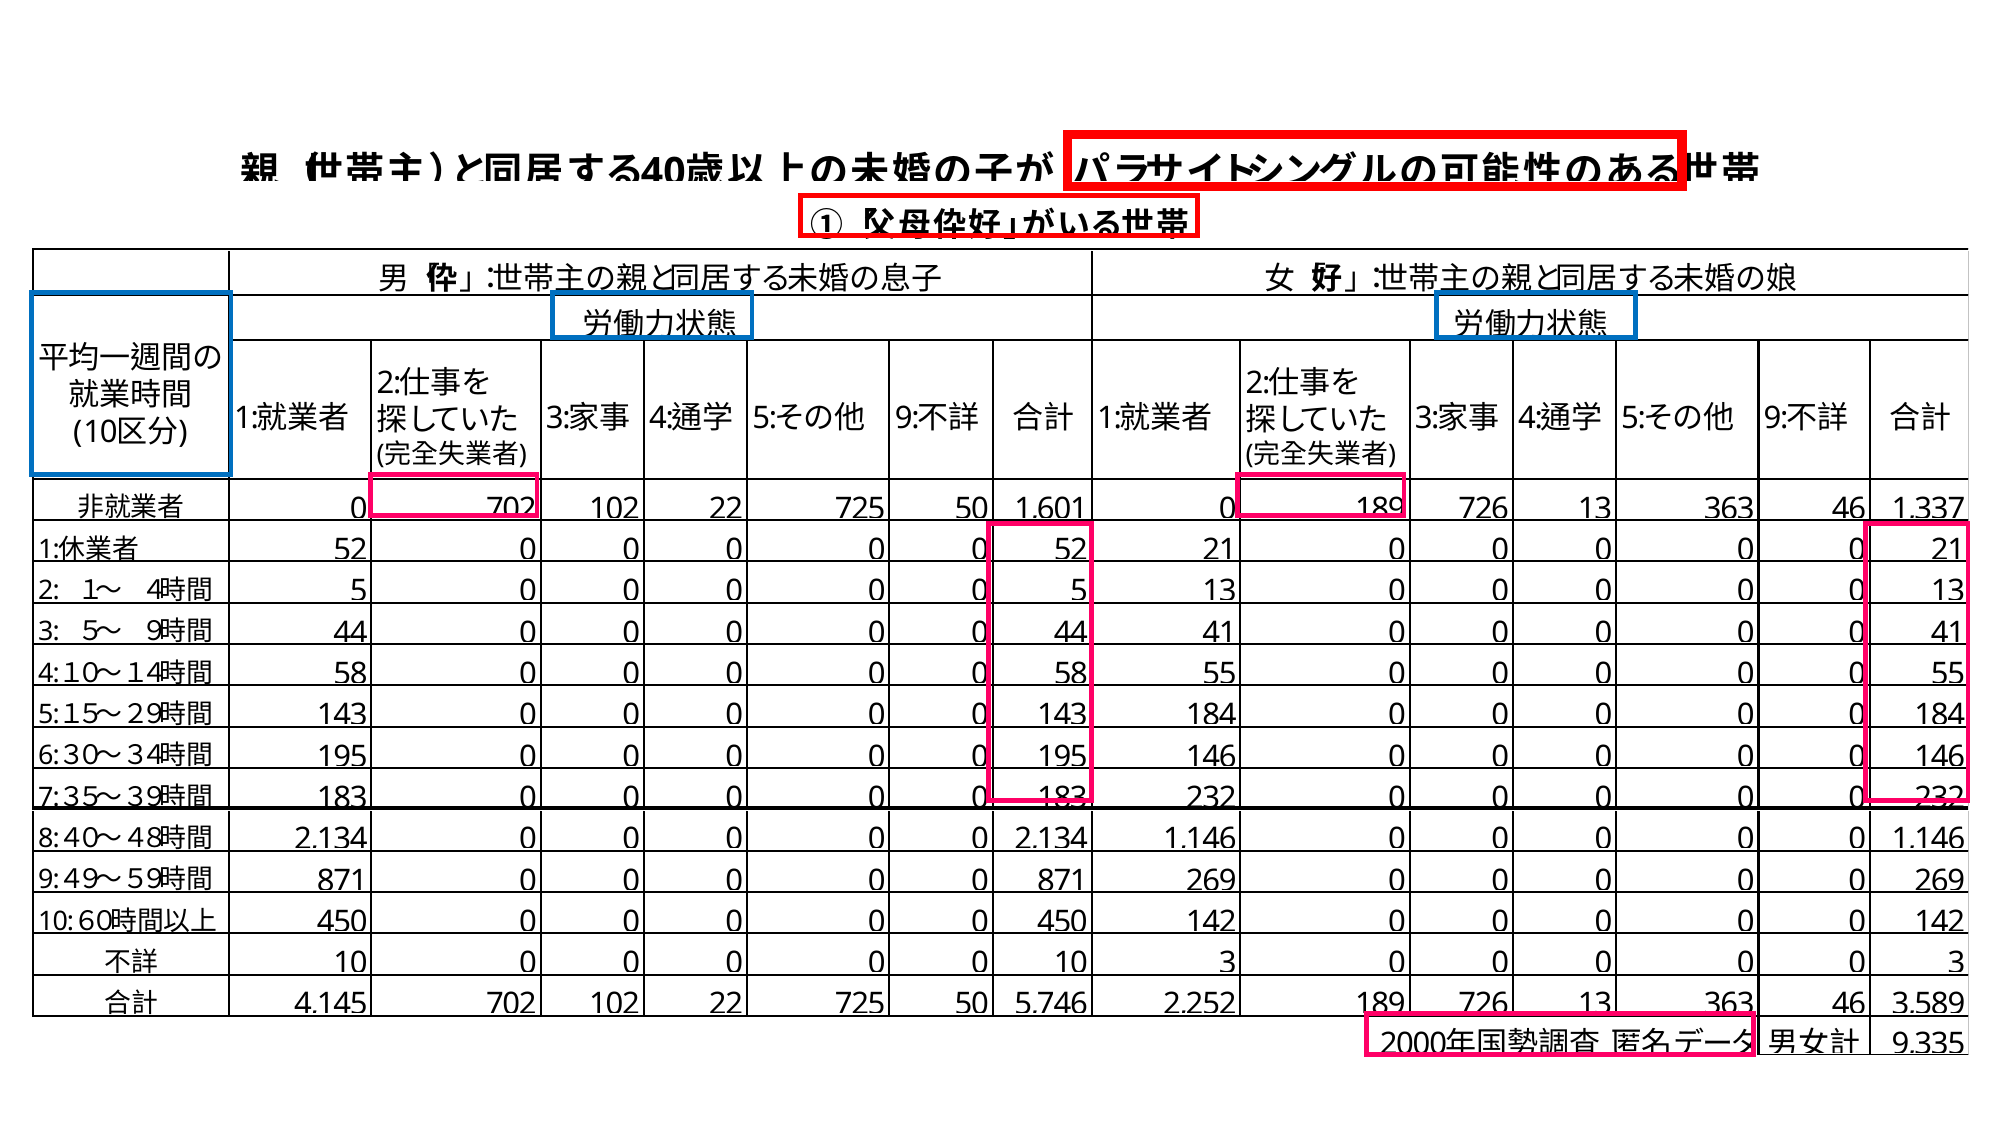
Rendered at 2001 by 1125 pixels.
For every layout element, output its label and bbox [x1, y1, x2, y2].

text_box [31, 116, 1969, 1055]
